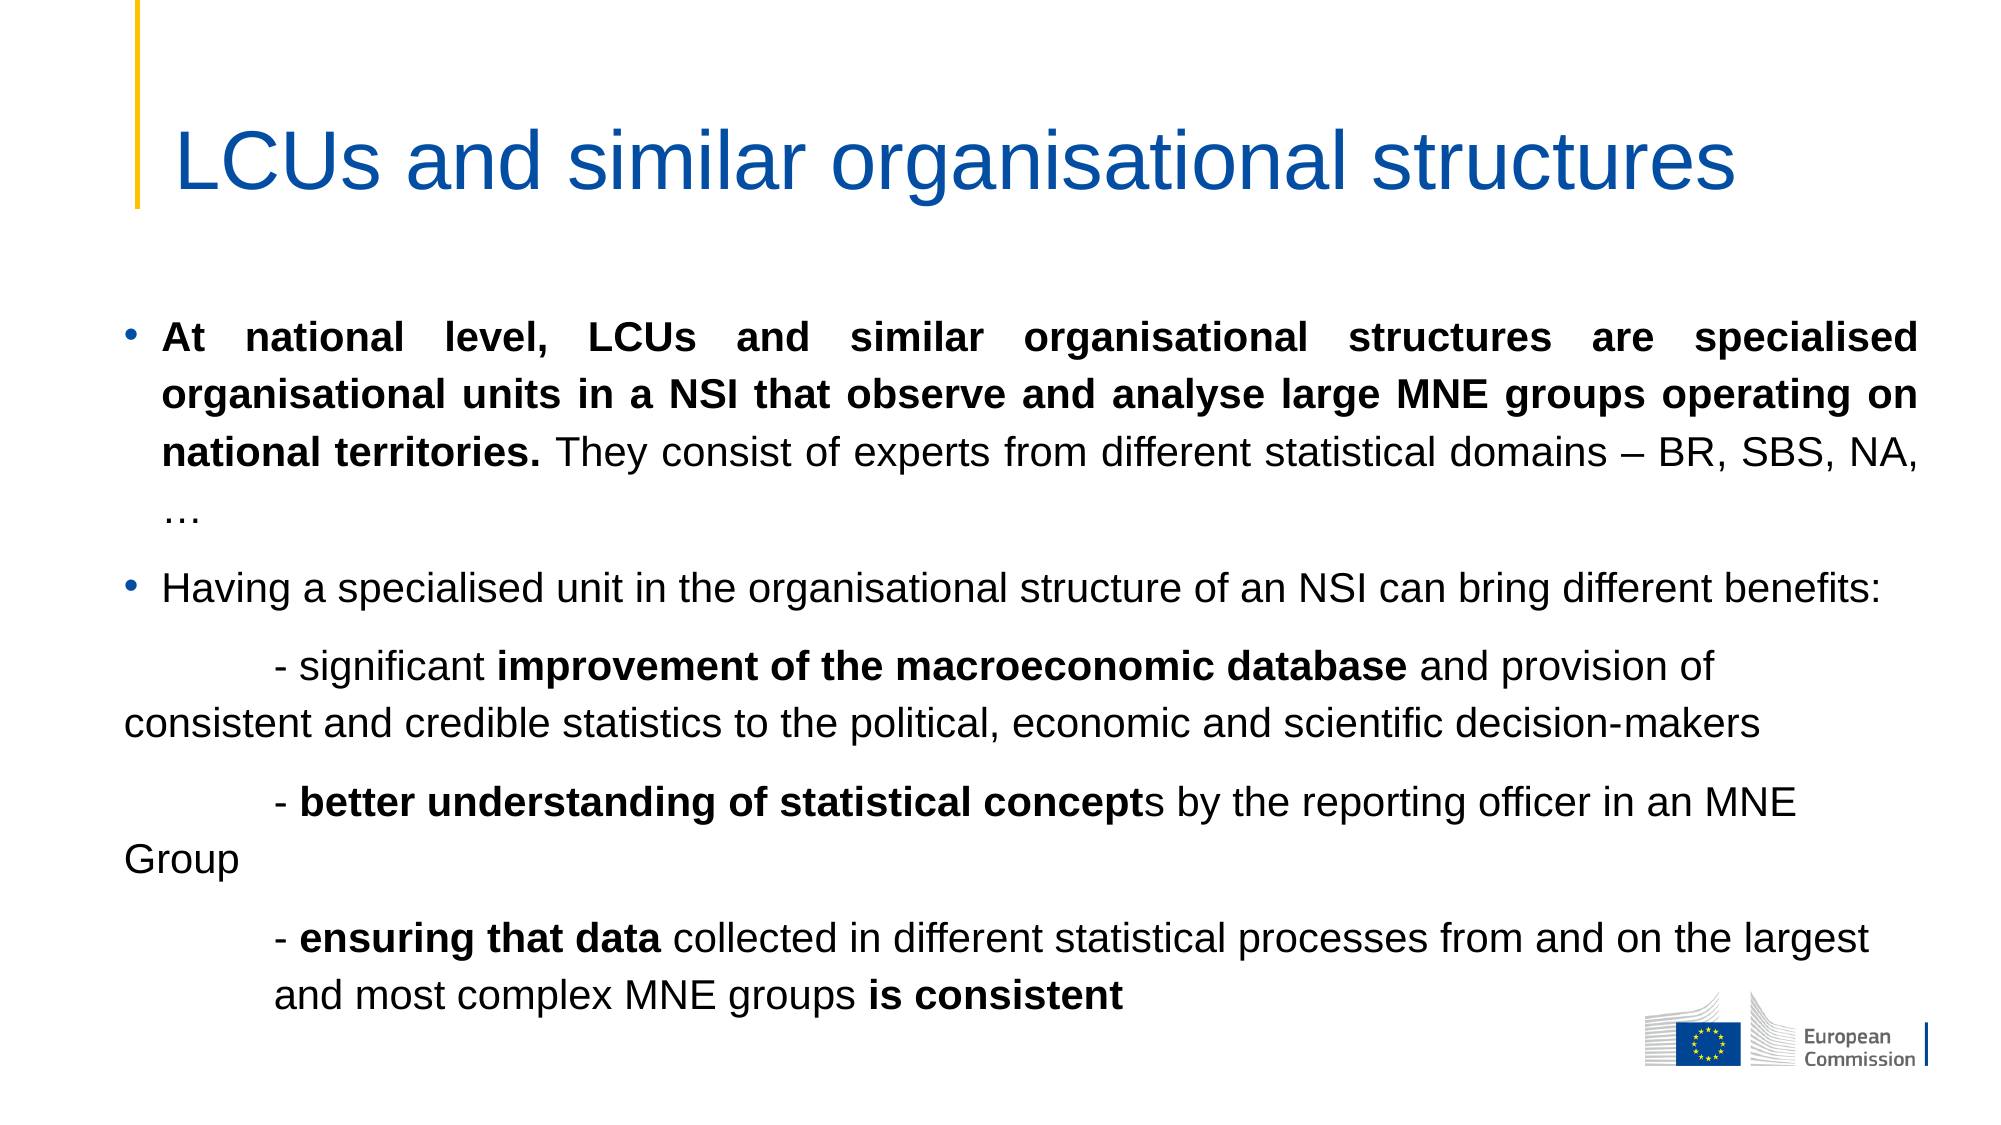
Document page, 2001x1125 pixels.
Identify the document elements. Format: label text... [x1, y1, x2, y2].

list At national level, LCUs and similar organisational structures are specialised organisational units in a NSI that observe and analyse large MNE groups operating on national territories. They consist of experts from different statistical domains – BR, SBS, NA,… Having a specialised unit in the organisational structure of an NSI can bring different benefits: - significant improvement of the macroeconomic database and provision of consistent and credible statistics to the political, economic and scientific decision- makers - better understanding of statistical concepts by the reporting officer in an MNE Group - ensuring that data collected in different statistical processes from and on the largest and most complex MNE groups is consistent [108, 294, 1935, 1025]
picture [1645, 1025, 1928, 1066]
title LCUs and similar organisational structures [159, 79, 1885, 208]
